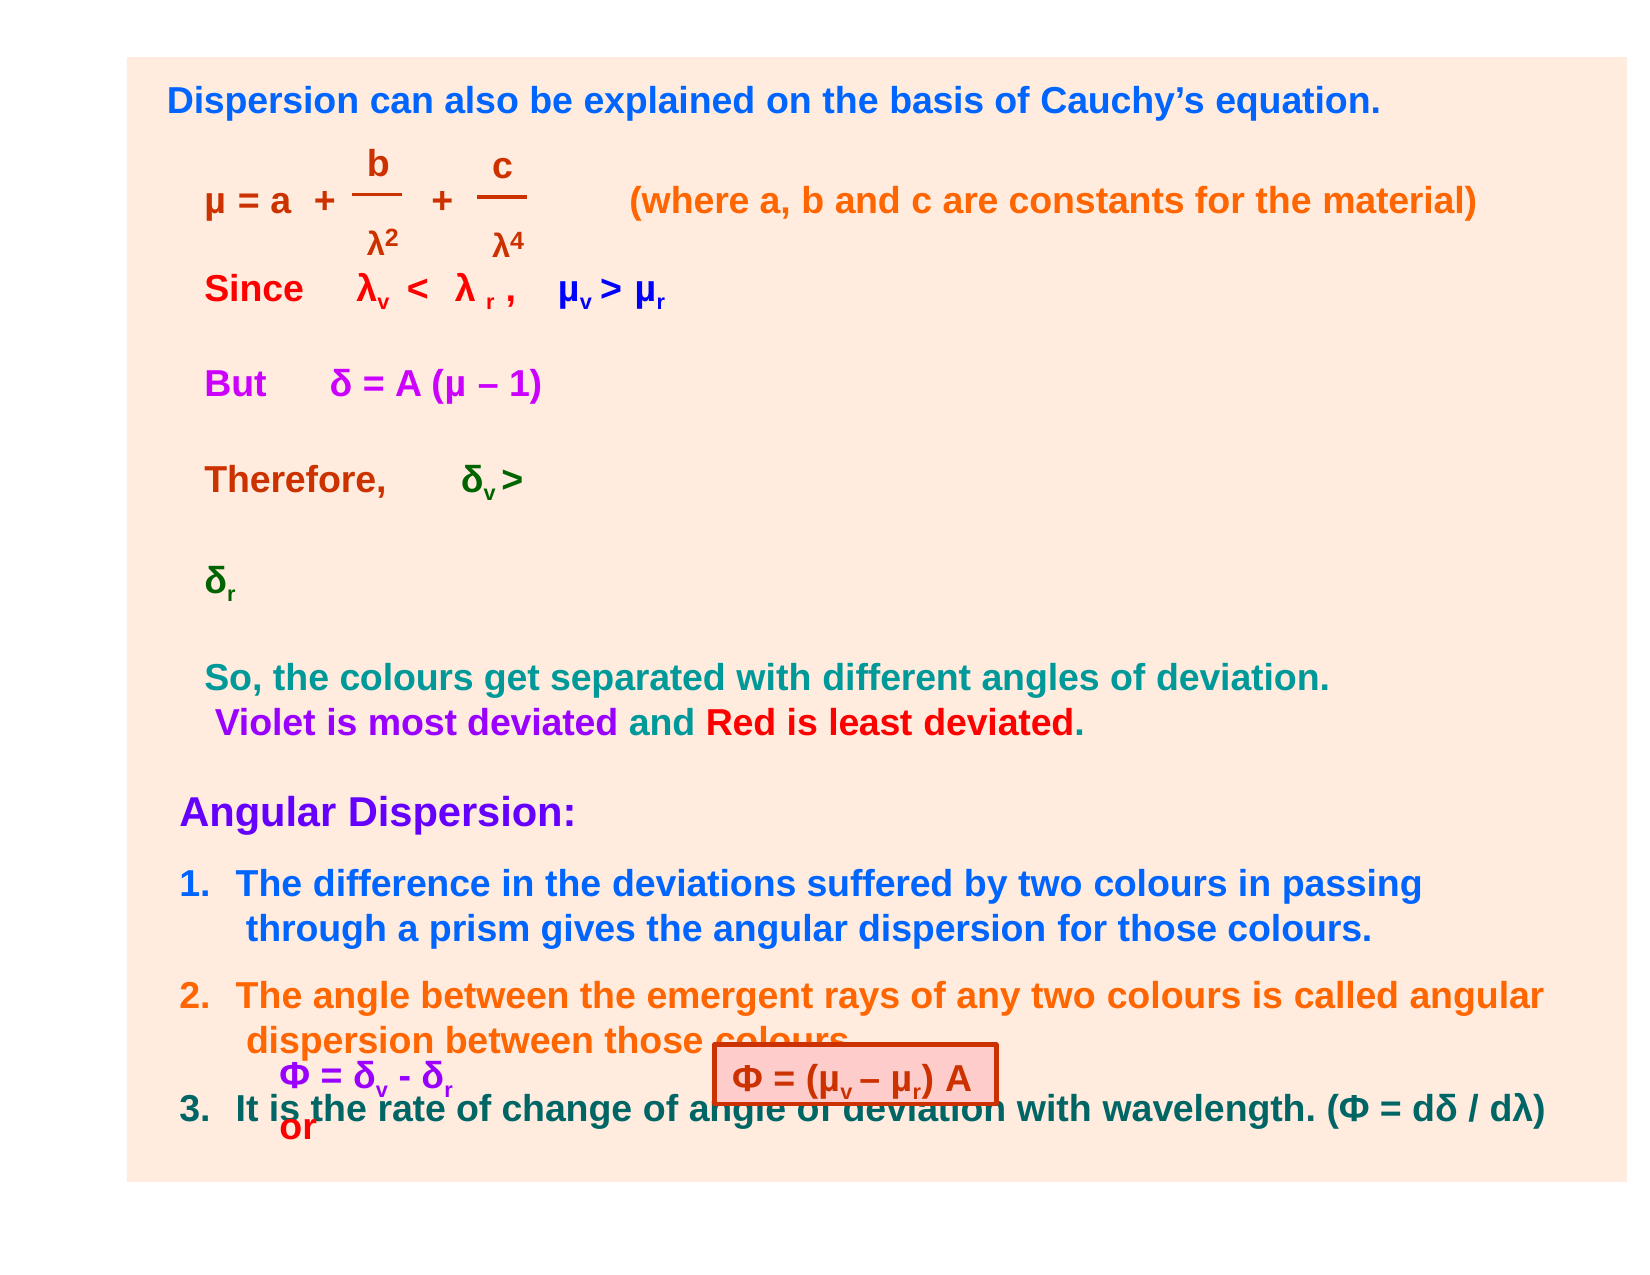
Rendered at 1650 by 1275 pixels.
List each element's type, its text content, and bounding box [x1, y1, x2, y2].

text_box λ4 [485, 191, 533, 261]
text_box (where a, b and c are constants for the material) [627, 174, 1484, 222]
text_box Φ = (µv – µr) A [714, 1044, 997, 1105]
text_box λ2 [360, 222, 408, 261]
text_box Dispersion can also be explained on the basis of Cauchy’s equation. [164, 74, 1390, 122]
text_box Since λv < λ r , µv > µr But δ = A (µ – 1) Therefore, δv > δr So, the colours get separated with different angles of deviation. Violet is most deviated and Red is least deviated. Angular Dispersion: The difference in the deviations suffered by two colours in passing through a prism gives the angular dispersion for those colours. The angle between the emergent rays of any two colours is called angular dispersion between those colours. It is the rate of change of angle of deviation with wavelength. (Φ = dδ / dλ) [173, 261, 1564, 1130]
text_box c [489, 139, 515, 187]
text_box µ = a + + [202, 174, 454, 222]
text_box b [364, 136, 392, 174]
text_box Φ = δv - δr or [271, 1049, 599, 1147]
